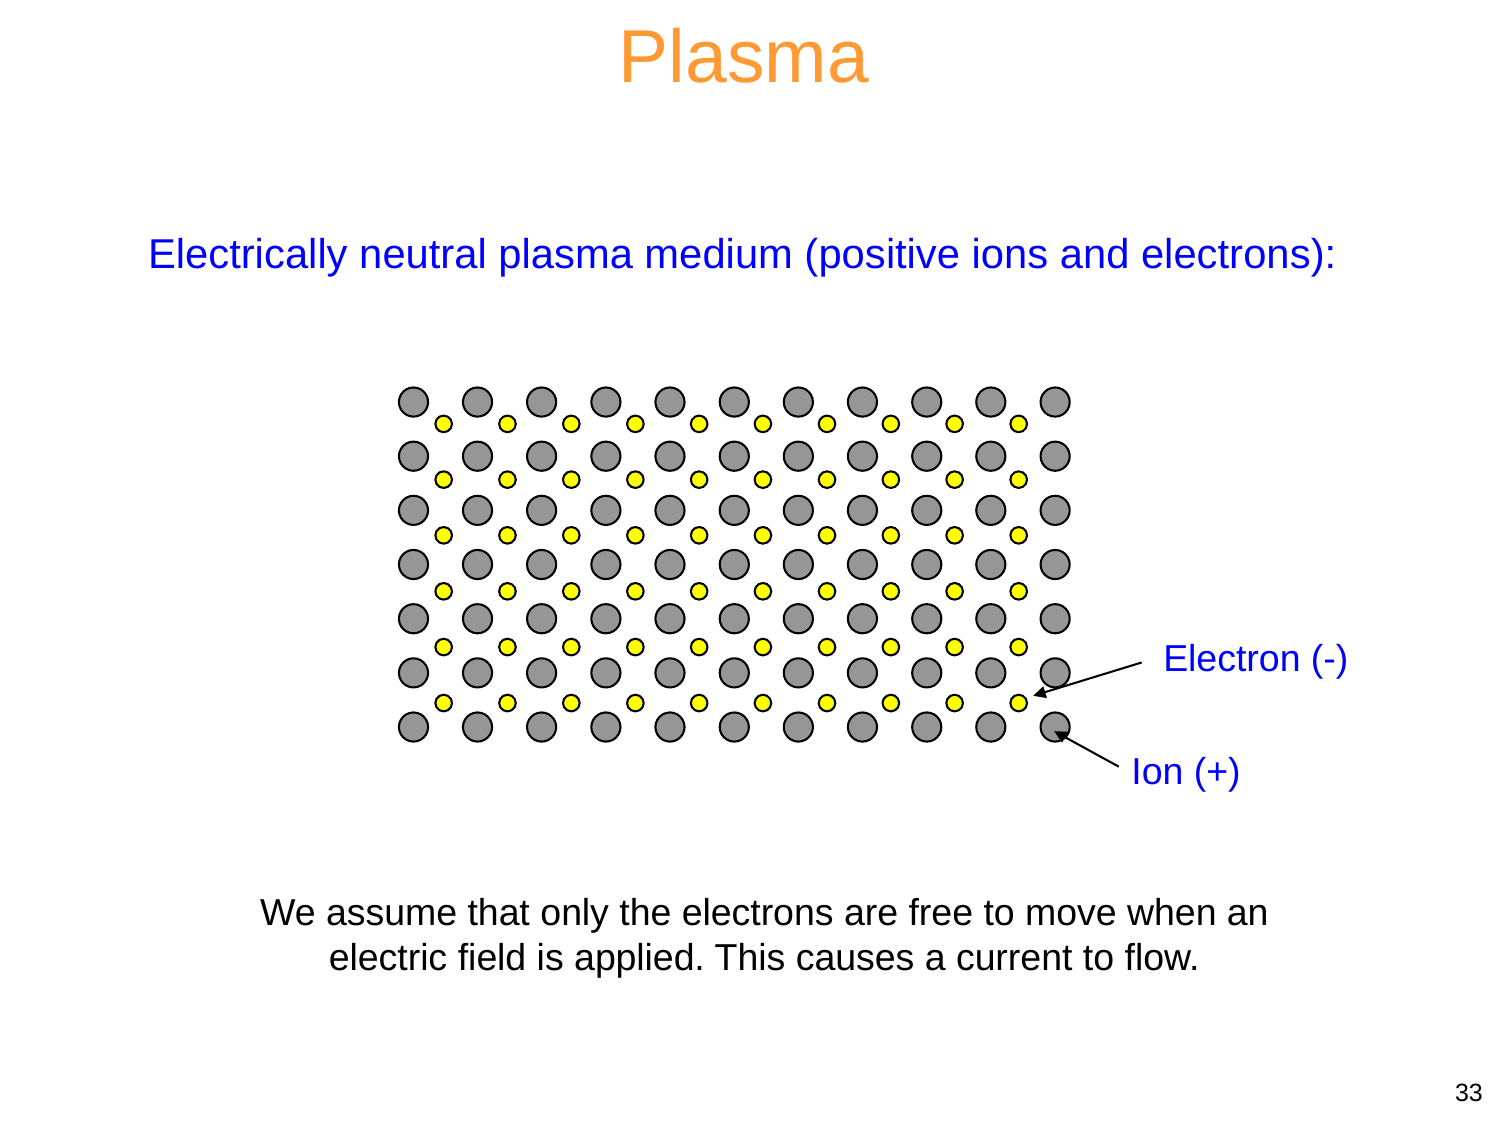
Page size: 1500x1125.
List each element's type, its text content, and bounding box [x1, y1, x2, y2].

text_box Electrically neutral plasma medium (positive ions and electrons): [133, 219, 1352, 285]
text_box We assume that only the electrons are free to move when an electric field is applied. This causes a current to flow. [209, 880, 1320, 986]
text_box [398, 387, 1070, 742]
text_box Ion (+) [1116, 739, 1256, 799]
slide_number 33 [1147, 1061, 1498, 1122]
text_box Plasma [341, 0, 1147, 105]
text_box Electron (-) [1148, 626, 1364, 687]
